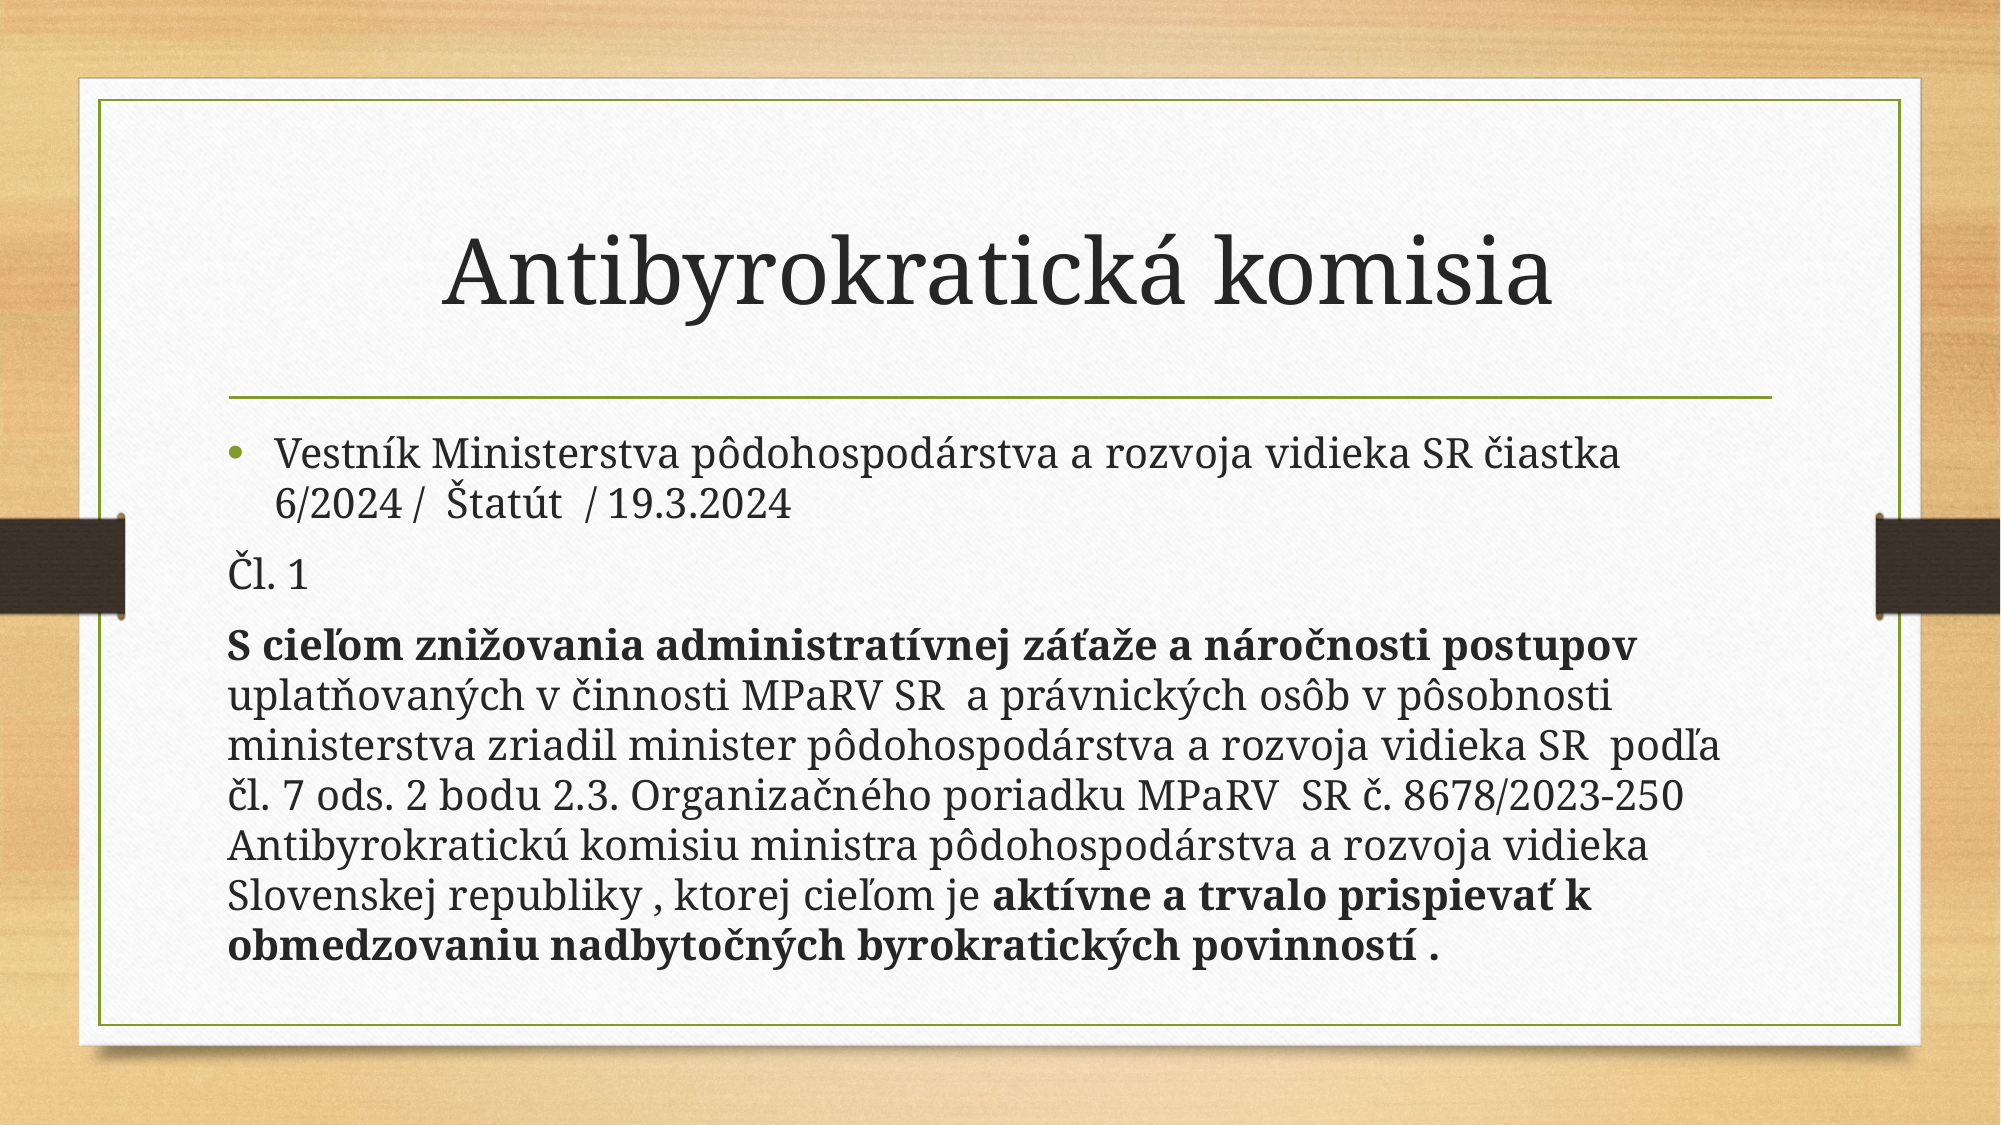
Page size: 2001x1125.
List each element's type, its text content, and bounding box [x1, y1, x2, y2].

title Antibyrokratická komisia [212, 161, 1788, 375]
list Vestník Ministerstva pôdohospodárstva a rozvoja vidieka SR čiastka 6/2024 / Štatút / 19.3.2024 Čl. 1 S cieľom znižovania administratívnej záťaže a náročnosti postupov uplatňovaných v činnosti MPaRV SR a právnických osôb v pôsobnosti ministerstva zriadil minister pôdohospodárstva a rozvoja vidieka SR podľa čl. 7 ods. 2 bodu 2.3. Organizačného poriadku MPaRV SR č. 8678/2023-250 Antibyrokratickú komisiu ministra pôdohospodárstva a rozvoja vidieka Slovenskej republiky , ktorej cieľom je aktívne a trvalo prispievať k obmedzovaniu nadbytočných byrokratických povinností . [212, 419, 1788, 964]
picture [0, 0, 2001, 1125]
